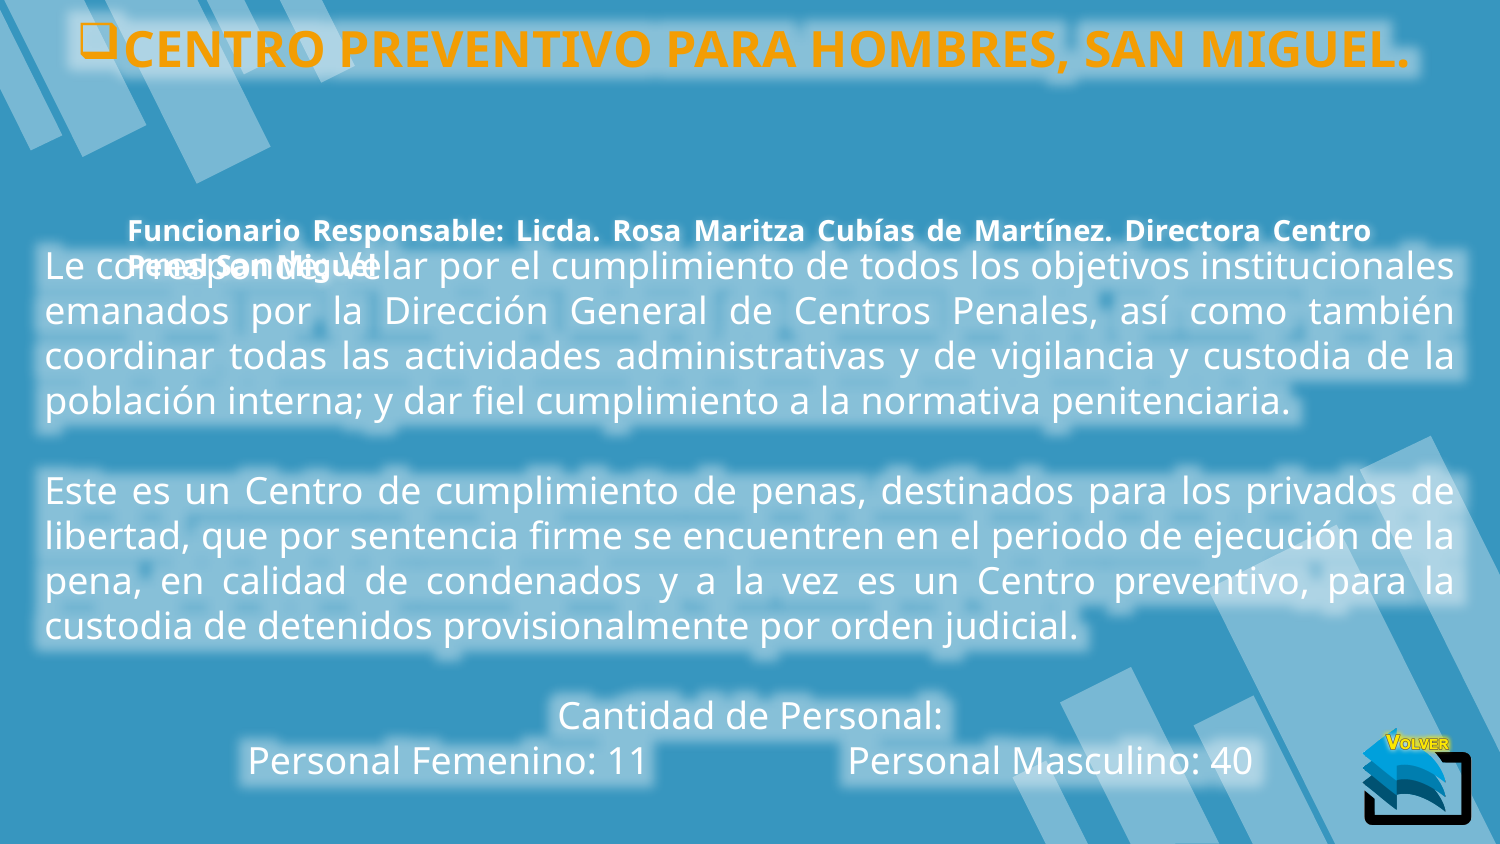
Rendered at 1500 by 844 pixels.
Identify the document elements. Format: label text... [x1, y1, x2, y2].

picture [1361, 726, 1472, 827]
text_box Funcionario Responsable: Licda. Rosa Maritza Cubías de Martínez. Directora Centro Penal San Miguel [112, 197, 1388, 292]
text_box CENTRO PREVENTIVO PARA HOMBRES, SAN MIGUEL. Le corresponde: Velar por el cumplimiento de todos los objetivos institucionales emanados por la Dirección General de Centros Penales, así como también coordinar todas las actividades administrativas y de vigilancia y custodia de la población interna; y dar fiel cumplimiento a la normativa penitenciaria. Este es un Centro de cumplimiento de penas, destinados para los privados de libertad, que por sentencia firme se encuentren en el periodo de ejecución de la pena, en calidad de condenados y a la vez es un Centro preventivo, para la custodia de detenidos provisionalmente por orden judicial. Cantidad de Personal: Personal Femenino: 11 Personal Masculino: 40 [29, 23, 1472, 812]
